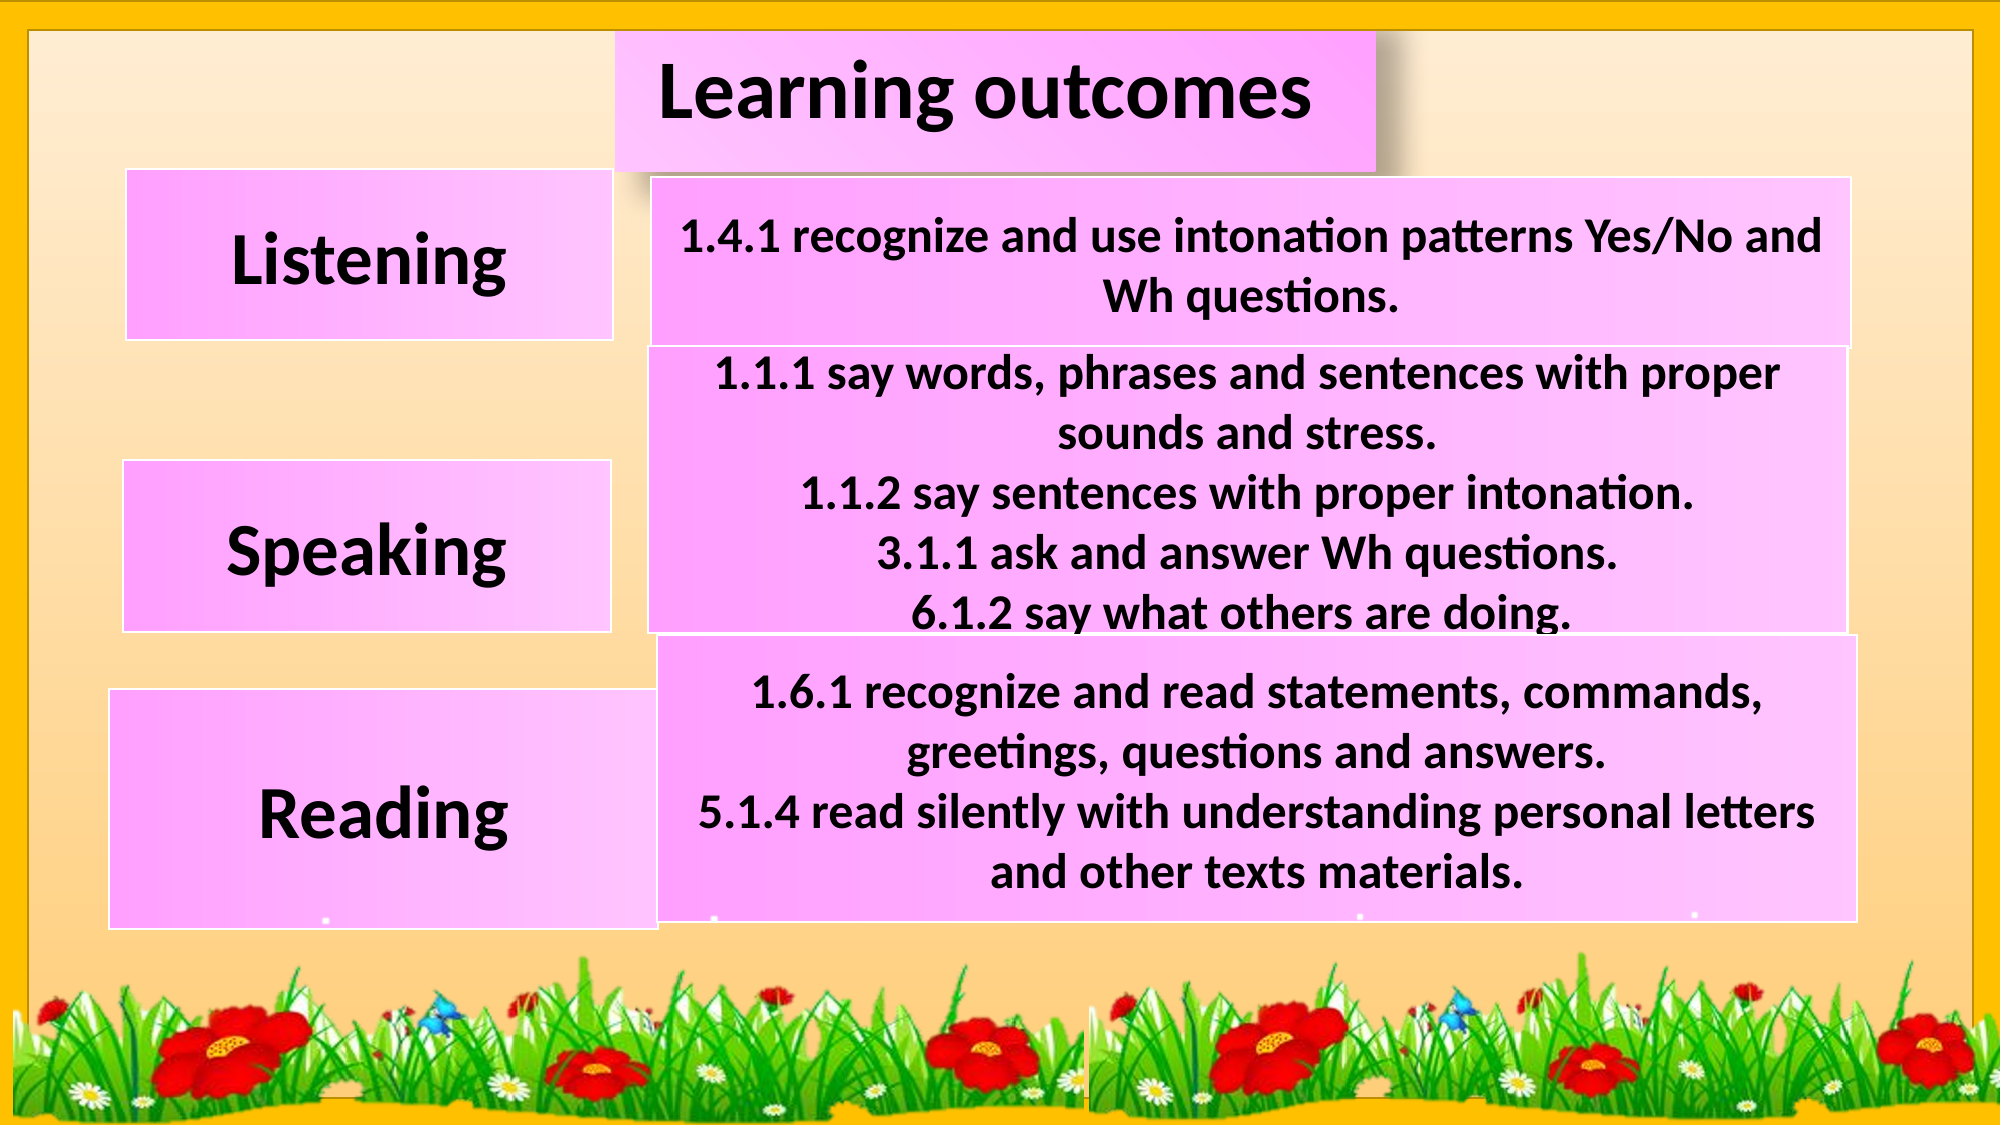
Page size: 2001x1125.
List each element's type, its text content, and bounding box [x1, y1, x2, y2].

text_box [0, 0, 2000, 1125]
text_box 1.6.1 recognize and read statements, commands, greetings, questions and answers. 5.1.4 read silently with understanding personal letters and other texts materials. [656, 634, 1858, 842]
text_box 1.1.1 say words, phrases and sentences with proper sounds and stress. 1.1.2 say sentences with proper intonation. 3.1.1 ask and answer Wh questions. 6.1.2 say what others are doing. [647, 345, 1849, 634]
text_box Listening [125, 168, 614, 341]
text_box Reading [108, 688, 656, 842]
text_box Speaking [122, 459, 612, 633]
picture [13, 842, 2000, 1125]
text_box Learning outcomes [614, 31, 1376, 172]
text_box 1.4.1 recognize and use intonation patterns Yes/No and Wh questions. [650, 176, 1852, 349]
